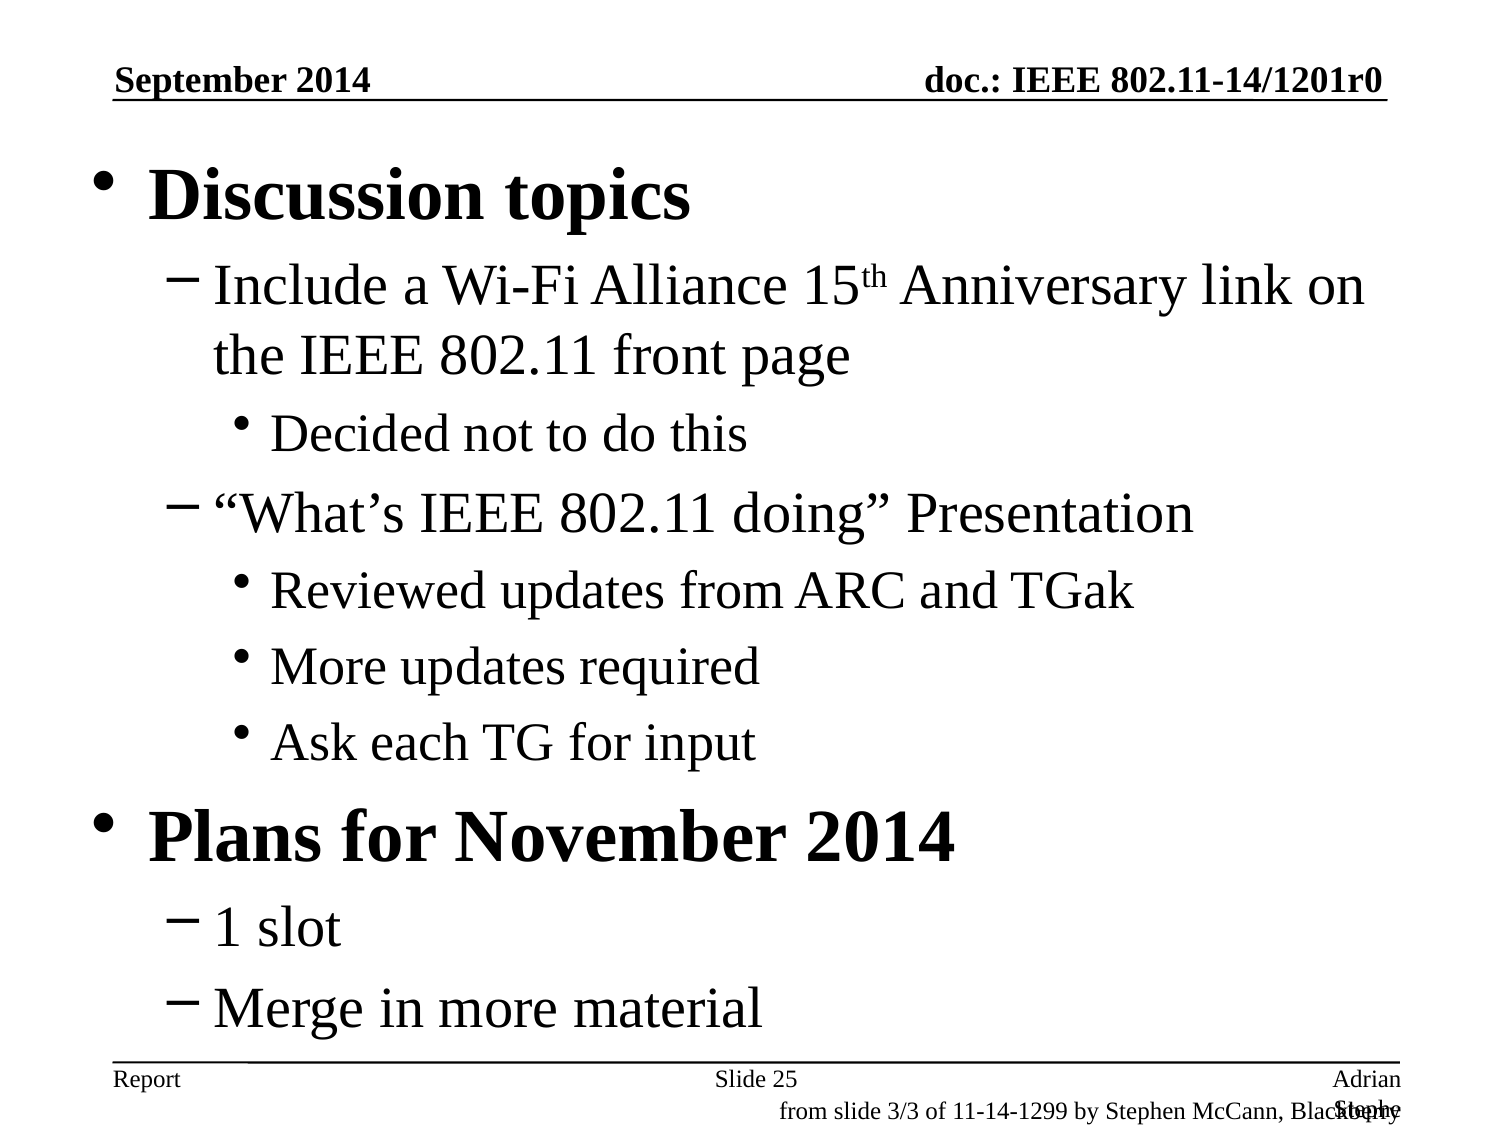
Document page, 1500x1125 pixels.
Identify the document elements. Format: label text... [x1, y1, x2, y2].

text_box from slide 3/3 of 11-14-1299 by Stephen McCann, Blackberry [343, 1087, 1417, 1125]
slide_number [114, 54, 374, 101]
slide_number Slide 25 [712, 1061, 800, 1087]
footer Adrian Stephens, Intel Corporation [1324, 1061, 1402, 1087]
list Discussion topics Include a Wi-Fi Alliance 15th Anniversary link on the IEEE 802.11 front page Decided not to do this “What’s IEEE 802.11 doing” Presentation Reviewed updates from ARC and TGak More updates required Ask each TG for input Plans for November 2014 1 slot Merge in more material [76, 137, 1415, 1059]
